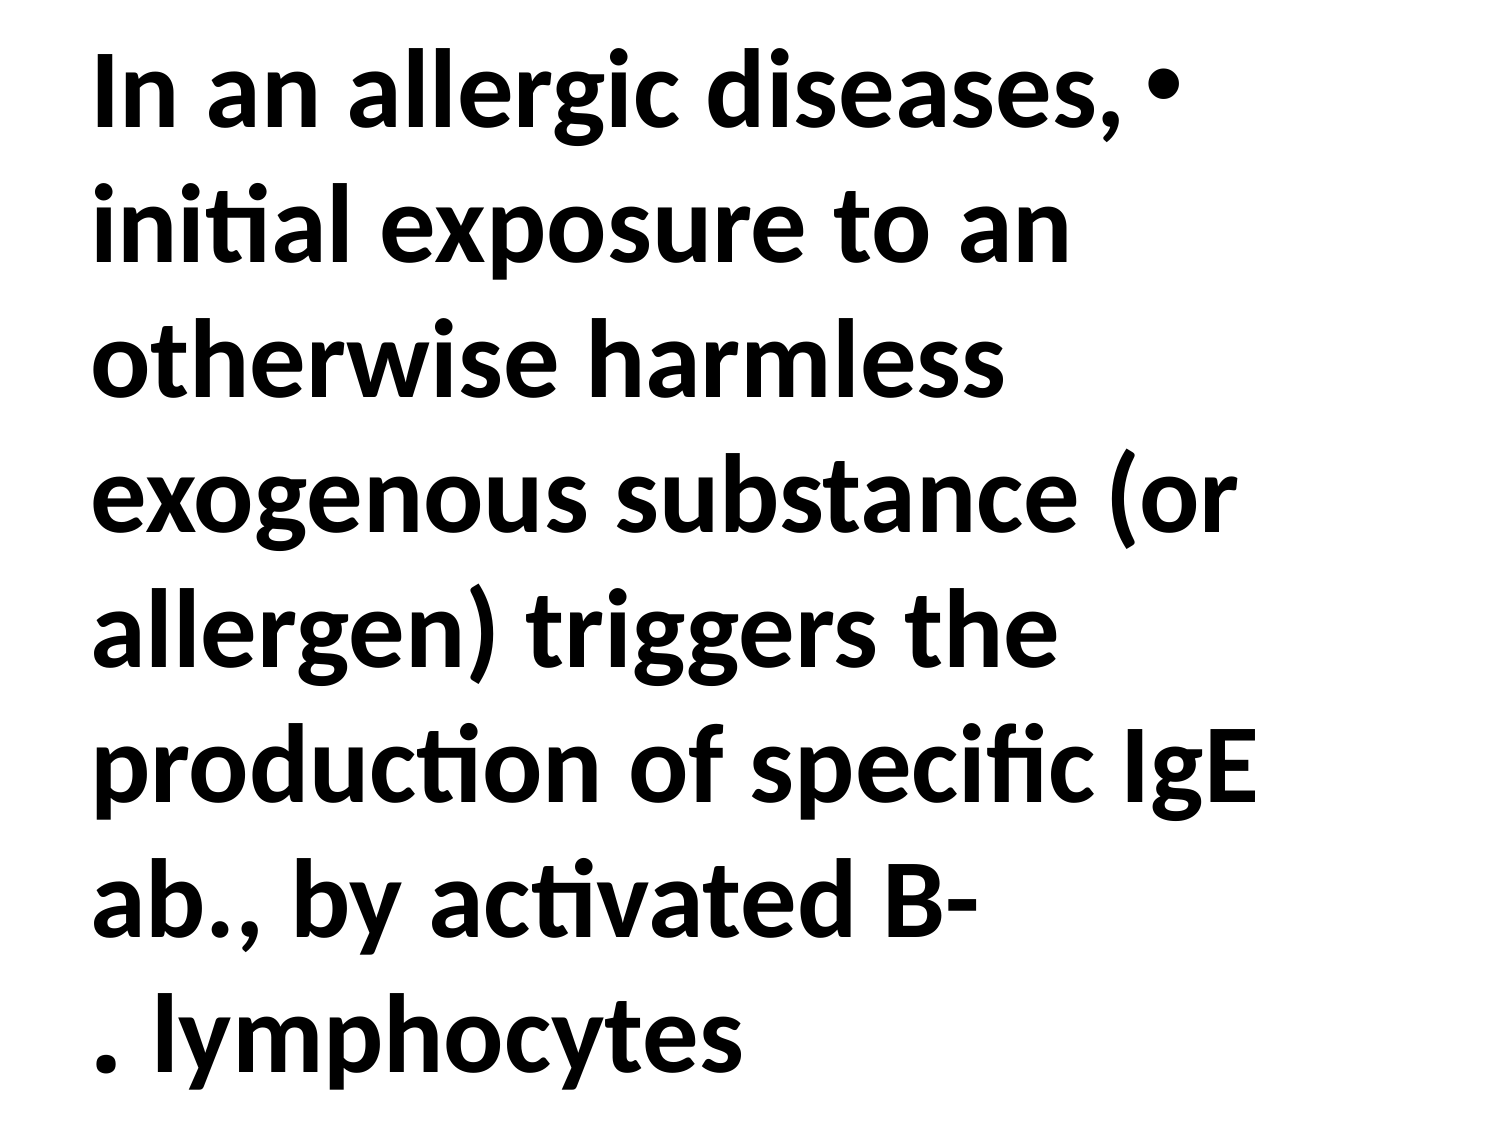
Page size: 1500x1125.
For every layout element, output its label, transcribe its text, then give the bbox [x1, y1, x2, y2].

list In an allergic diseases, initial exposure to an otherwise harmless exogenous substance (or allergen) triggers the production of specific IgE ab., by activated B-lymphocytes . [75, 7, 1425, 750]
